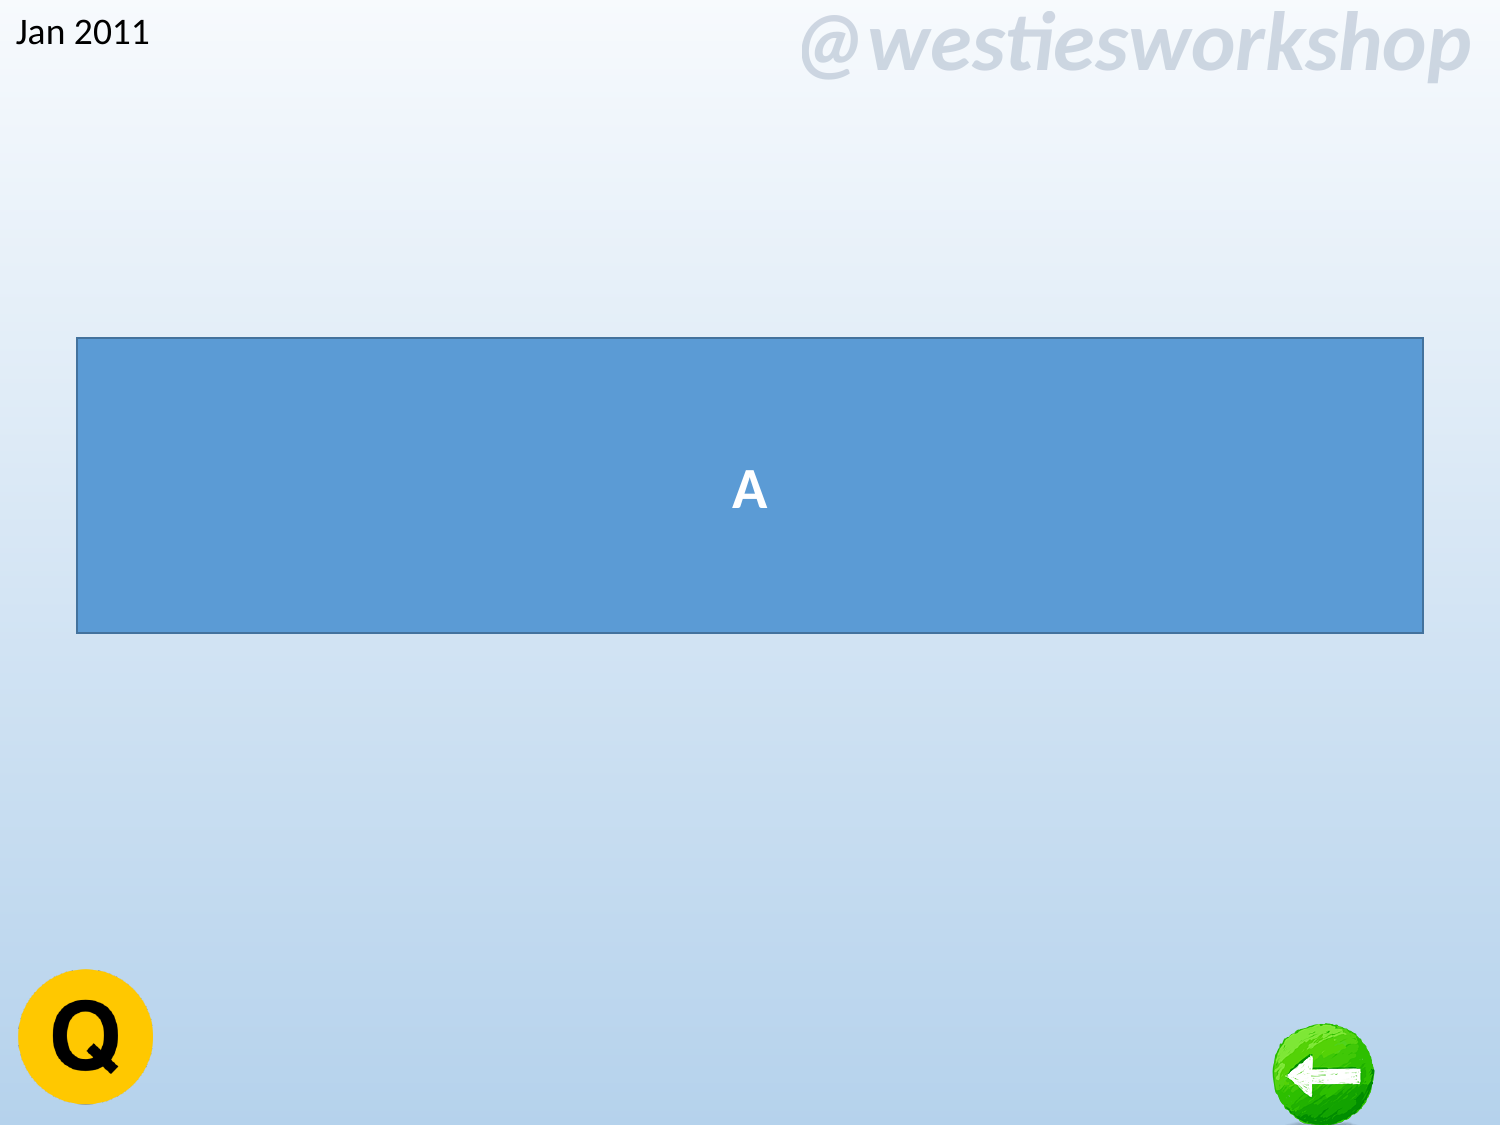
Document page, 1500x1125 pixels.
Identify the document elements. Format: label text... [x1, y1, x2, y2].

picture [76, 337, 1424, 634]
text_box Jan 2011 [1, 0, 165, 60]
picture [1270, 1023, 1376, 1125]
picture [0, 948, 175, 1125]
